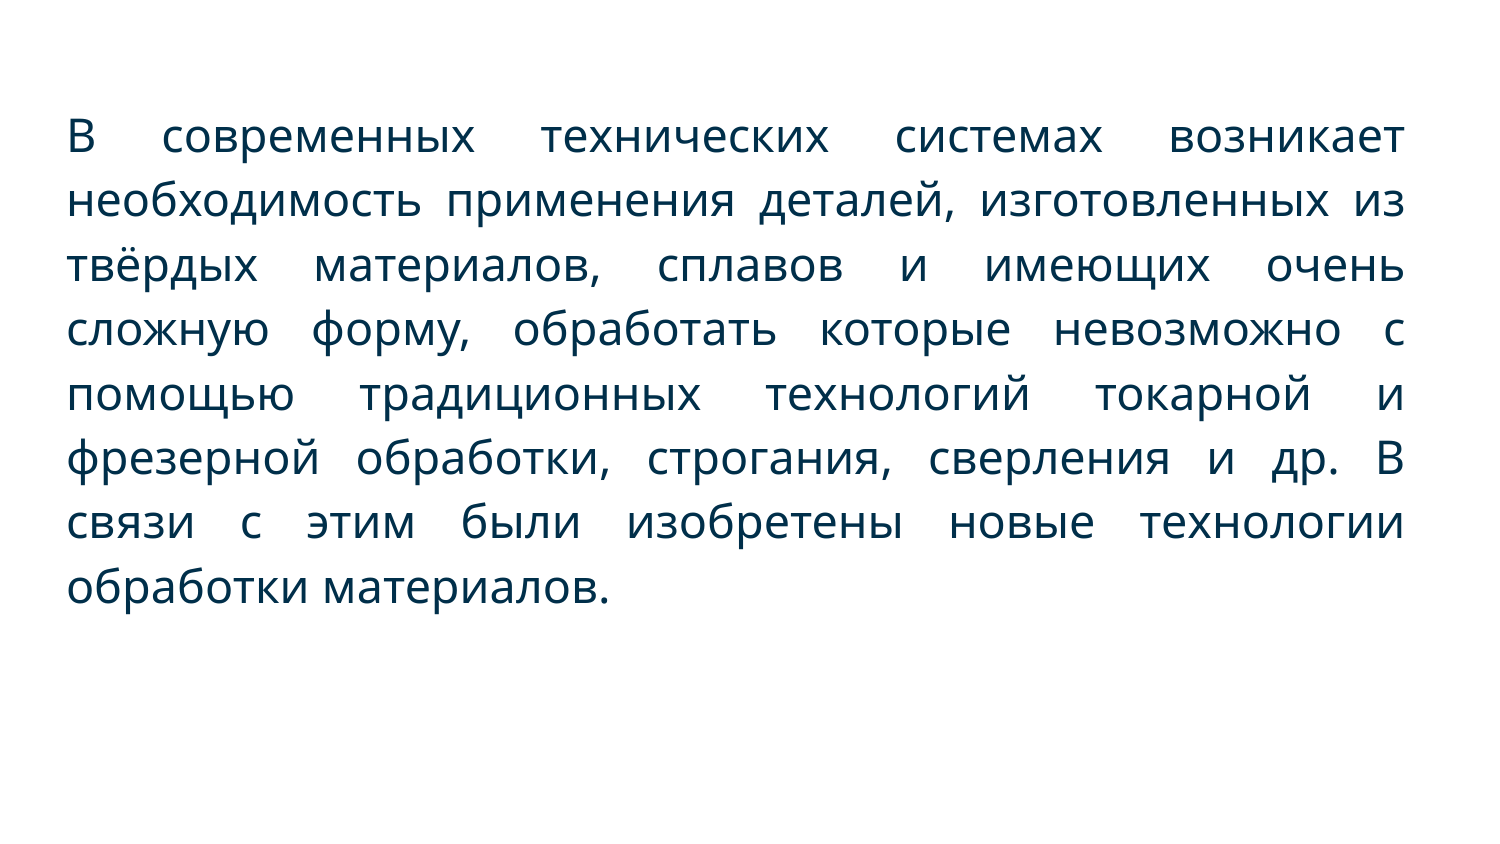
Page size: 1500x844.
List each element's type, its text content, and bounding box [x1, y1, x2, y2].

title В современных технических системах возникает необходимость применения деталей, изготовленных из твёрдых материалов, сплавов и имеющих очень сложную форму, обработать которые невозможно с помощью традиционных технологий токарной и фрезерной обработки, строгания, сверления и др. В связи с этим были изобретены новые технологии обработки материалов. [51, 82, 1423, 713]
